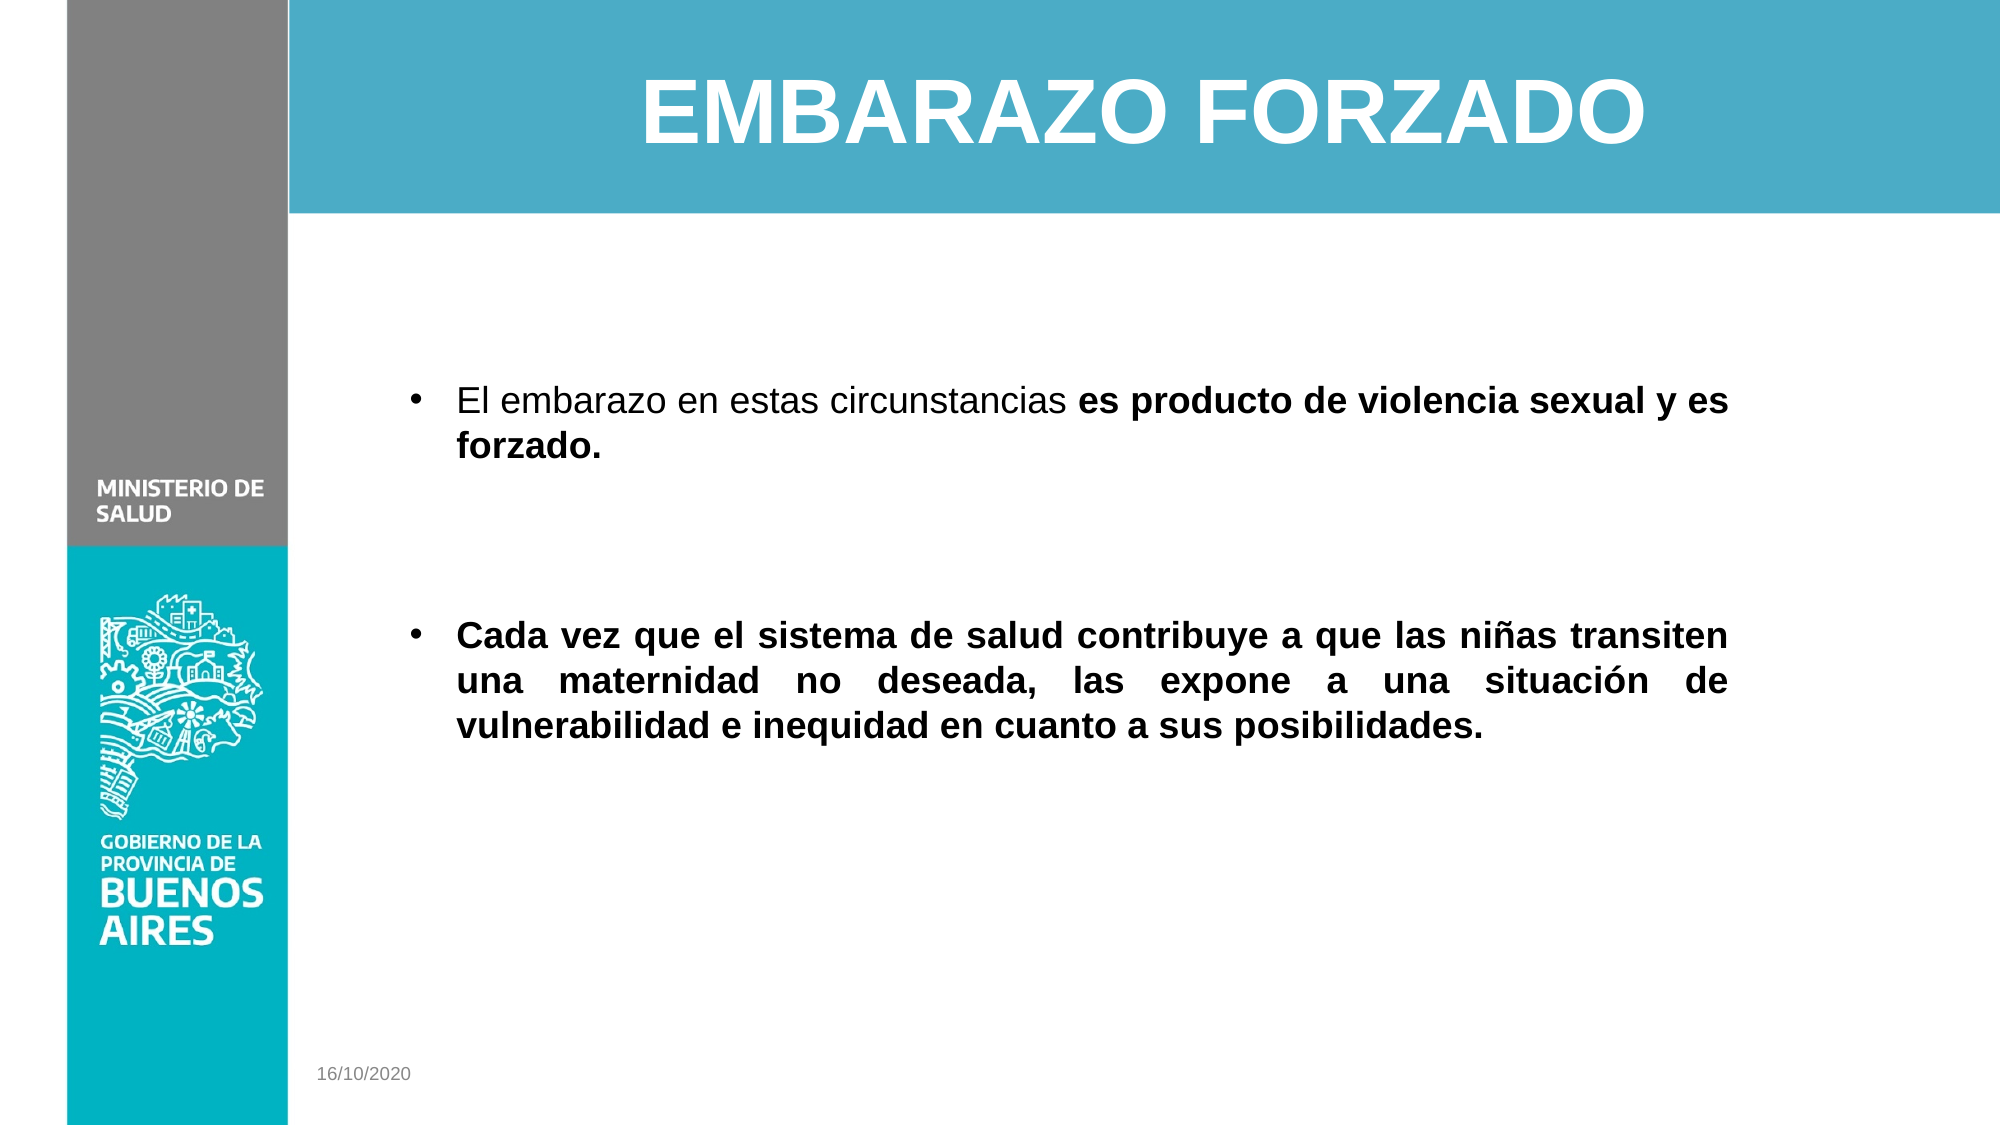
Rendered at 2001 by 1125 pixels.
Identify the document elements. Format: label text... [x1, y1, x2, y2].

picture [0, 0, 302, 1125]
text_box El embarazo en estas circunstancias es producto de violencia sexual y es forzado. Cada vez que el sistema de salud contribuye a que las niñas transiten una maternidad no deseada, las expone a una situación de vulnerabilidad e inequidad en cuanto a sus posibilidades. [394, 273, 1745, 869]
text_box EMBARAZO FORZADO [289, 0, 2000, 214]
